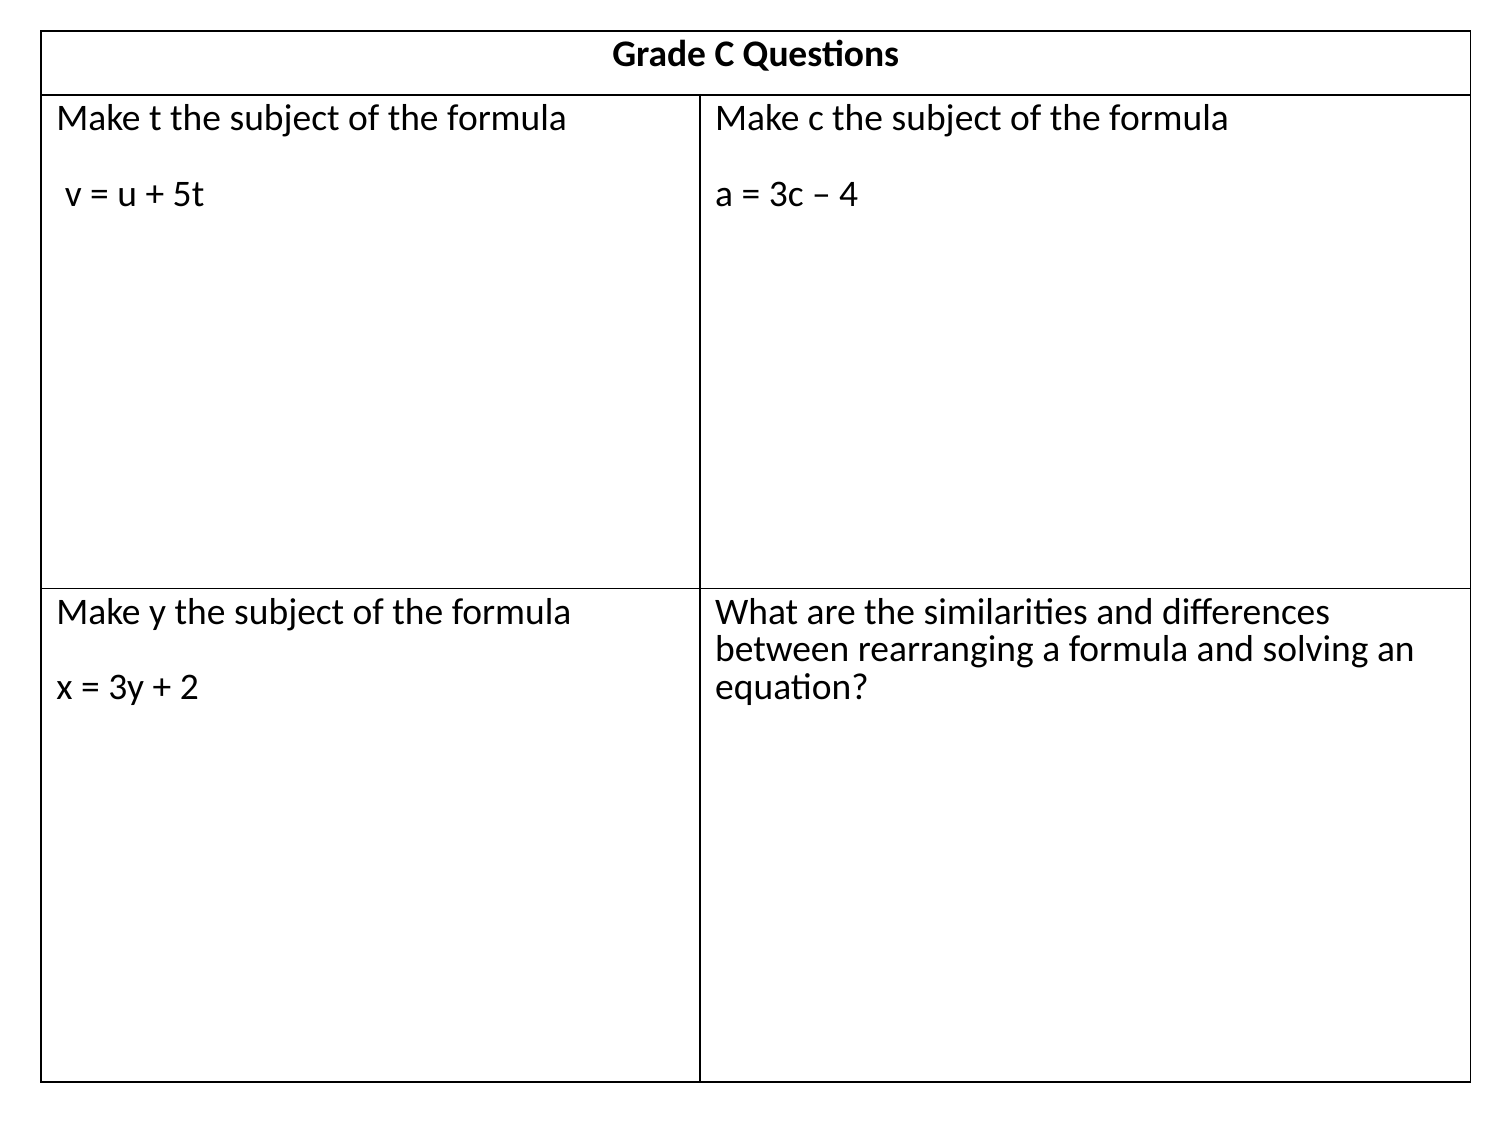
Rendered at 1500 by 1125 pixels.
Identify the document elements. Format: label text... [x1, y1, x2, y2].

table_cell Make y the subject of the formula x = 3y + 2 [42, 589, 699, 1081]
table_cell What are the similarities and differences between rearranging a formula and solving an equation? [701, 589, 1470, 1081]
table_header Grade C Questions [42, 32, 1470, 94]
table_cell Make t the subject of the formula v = u + 5t [42, 96, 699, 588]
table_cell Make c the subject of the formula a = 3c – 4 [701, 96, 1470, 588]
